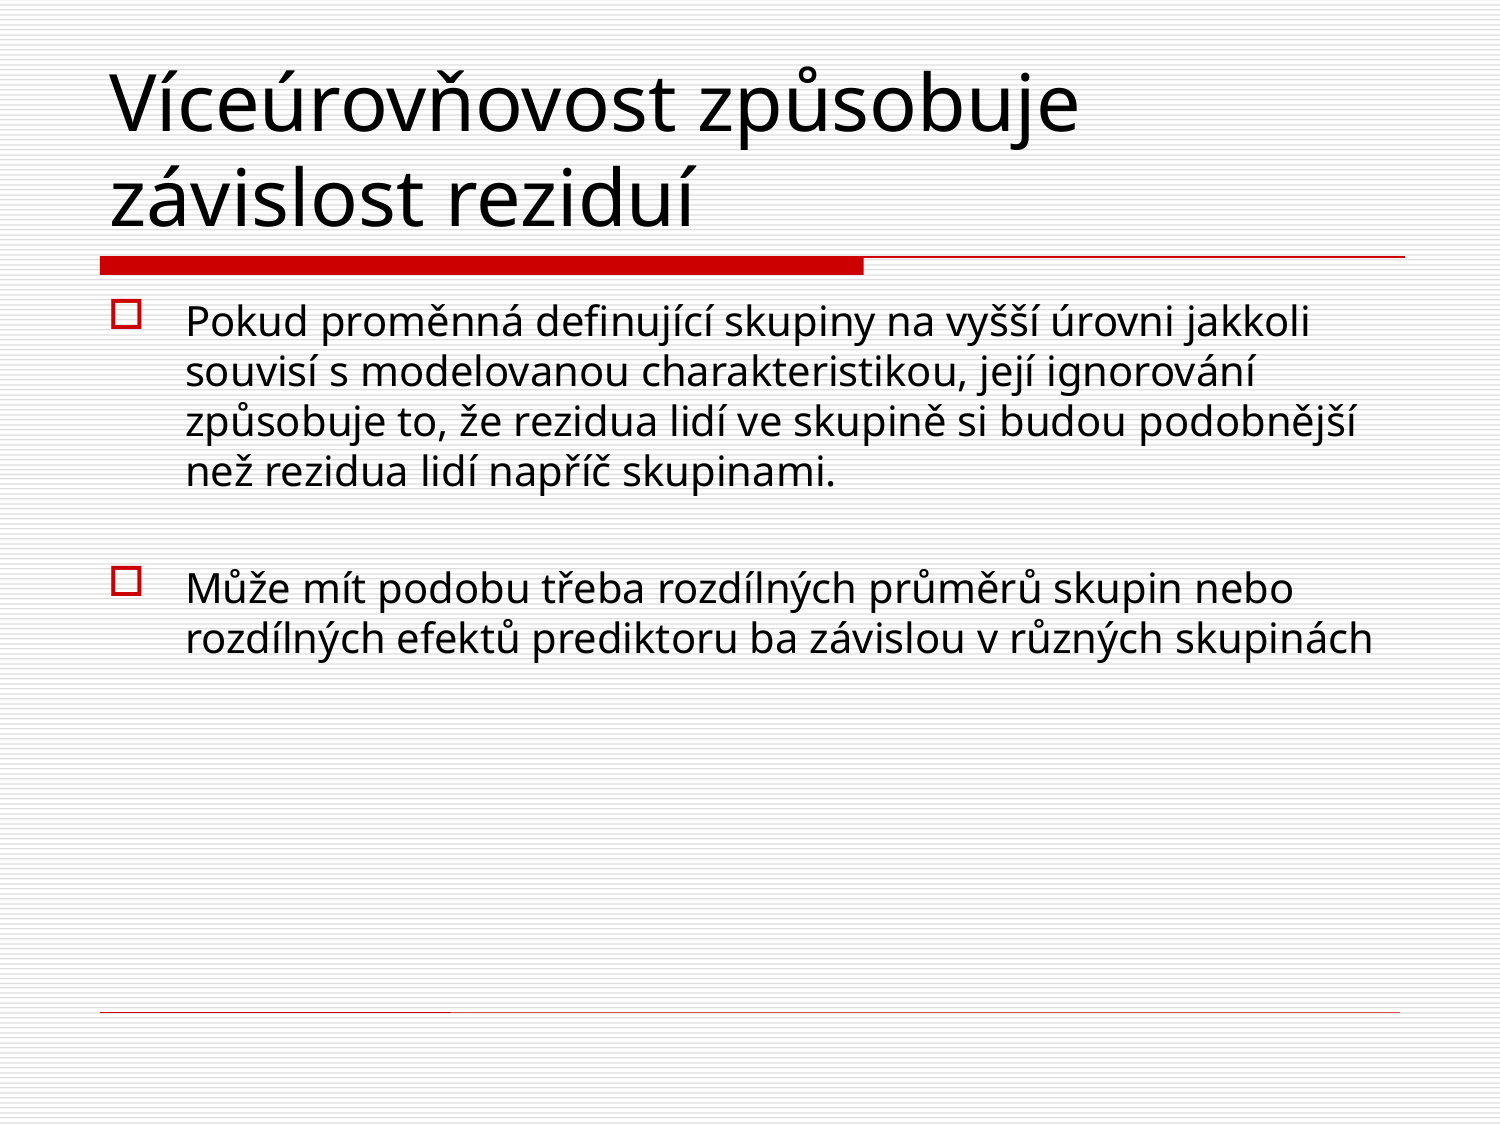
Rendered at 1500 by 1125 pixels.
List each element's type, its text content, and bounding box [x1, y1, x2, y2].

list Pokud proměnná definující skupiny na vyšší úrovni jakkoli souvisí s modelovanou charakteristikou, její ignorování způsobuje to, že rezidua lidí ve skupině si budou podobnější než rezidua lidí napříč skupinami. Může mít podobu třeba rozdílných průměrů skupin nebo rozdílných efektů prediktoru ba závislou v různých skupinách [92, 287, 1406, 988]
picture [0, 0, 1500, 1125]
title Víceúrovňovost způsobuje závislost reziduí [94, 50, 1407, 250]
